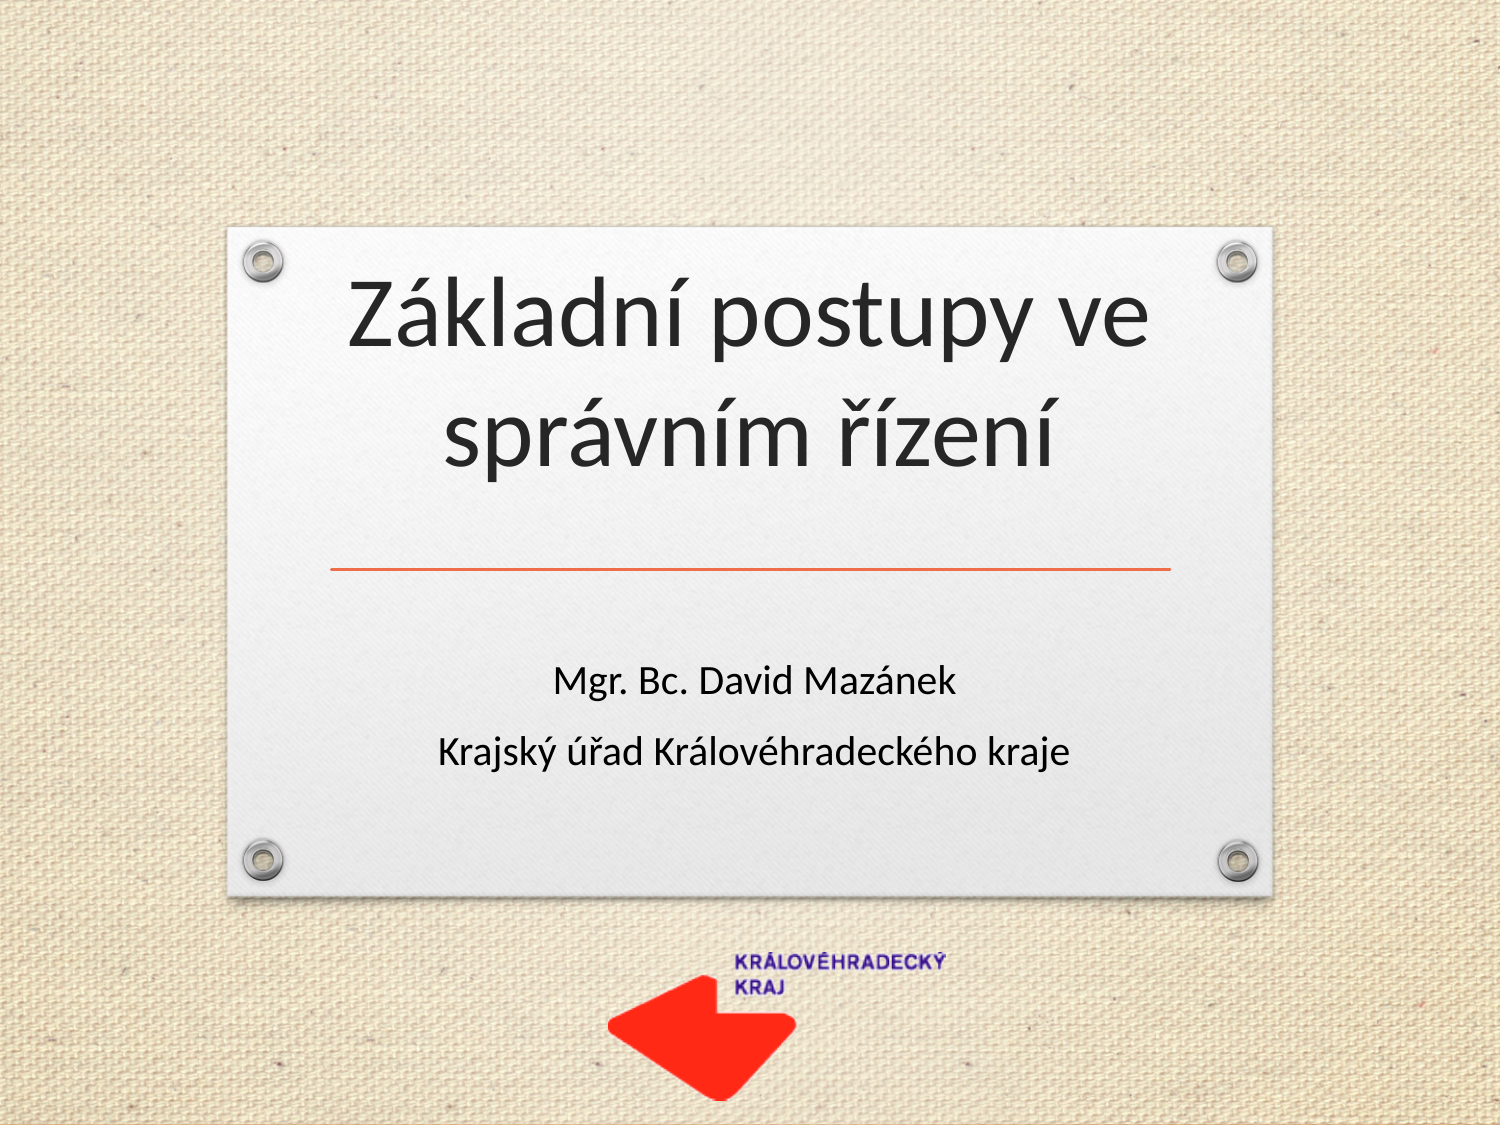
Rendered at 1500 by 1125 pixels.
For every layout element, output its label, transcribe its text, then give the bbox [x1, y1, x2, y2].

subtitle Mgr. Bc. David Mazánek Krajský úřad Královéhradeckého kraje [229, 645, 1280, 933]
picture [0, 0, 1500, 1125]
title Základní postupy ve správním řízení [265, 267, 1235, 494]
